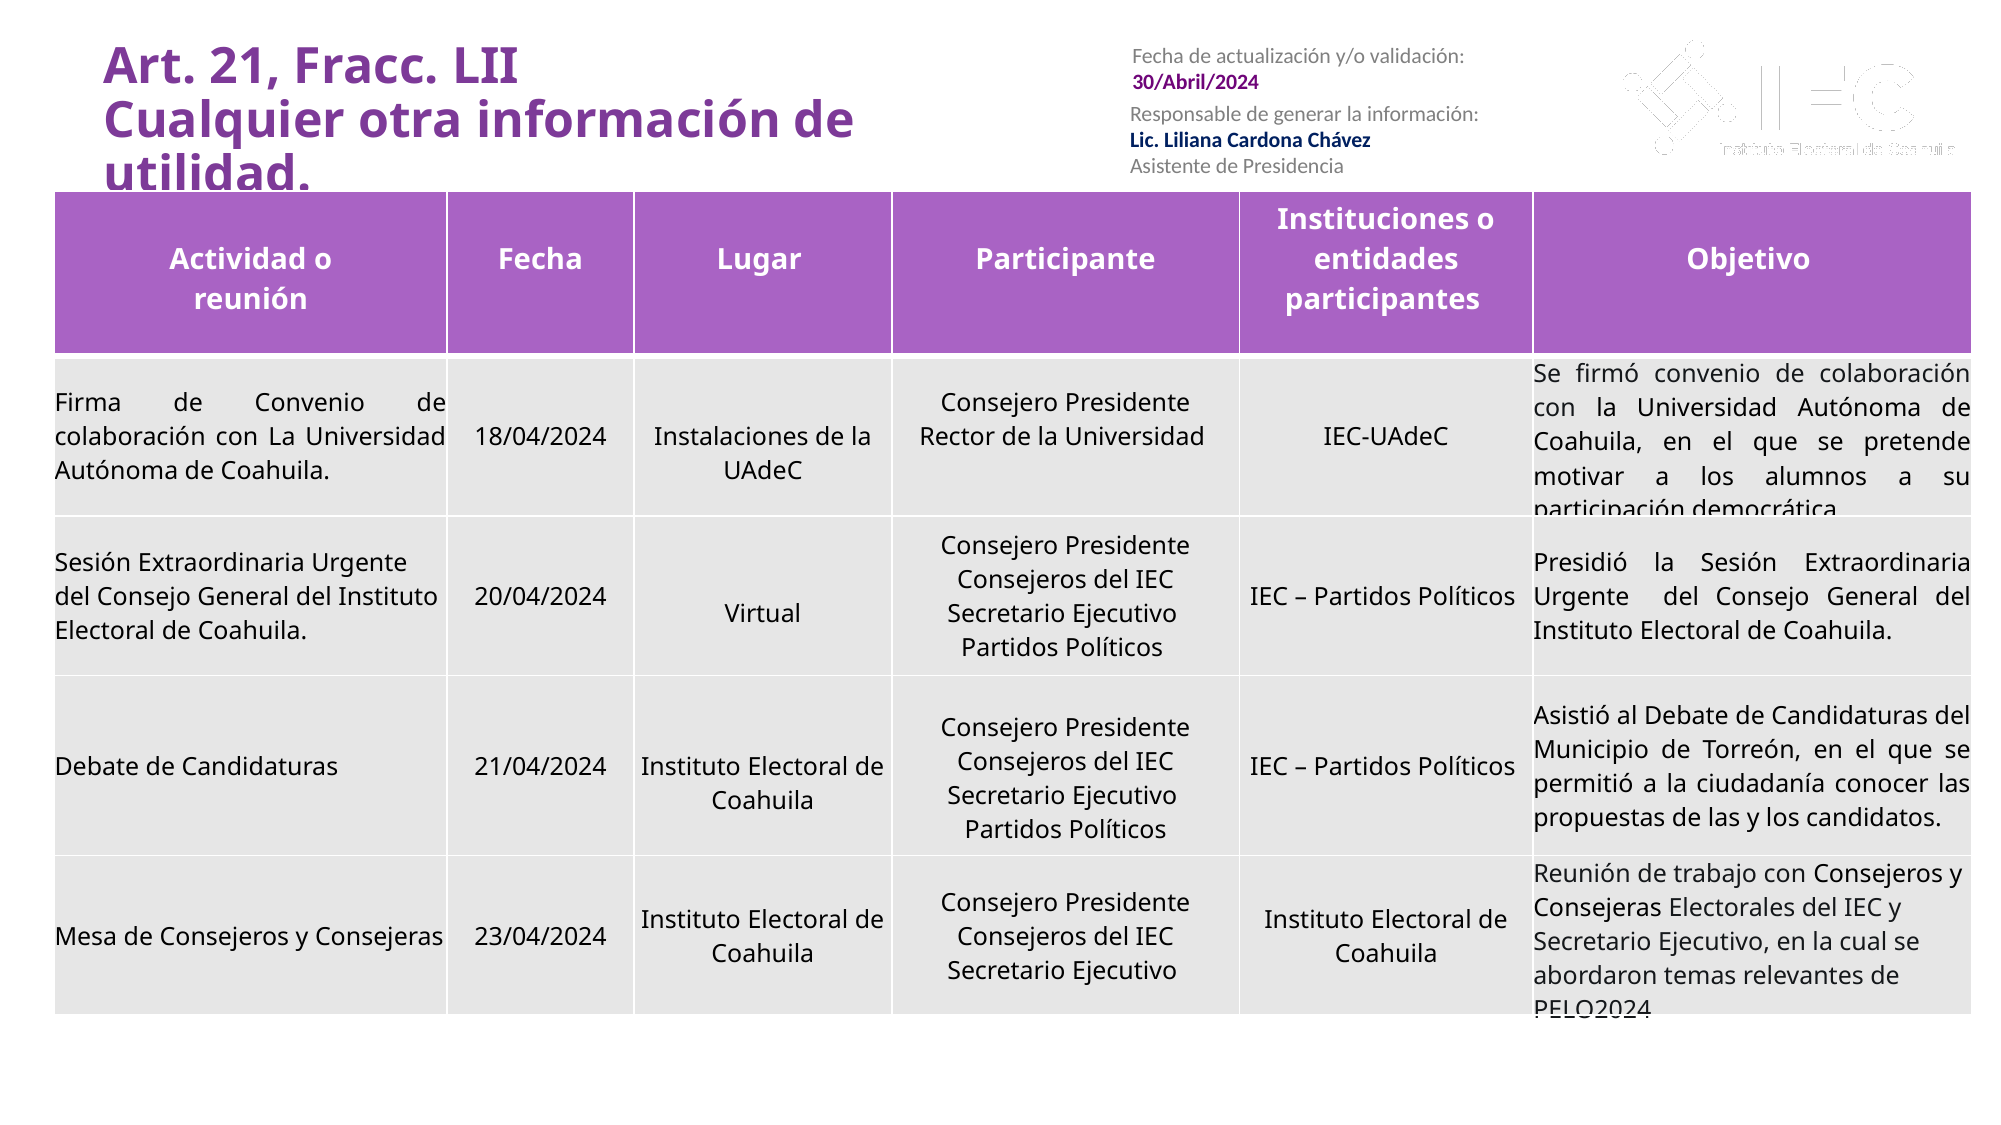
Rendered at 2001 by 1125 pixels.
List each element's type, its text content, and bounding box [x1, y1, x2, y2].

table_cell 18/04/2024 [448, 359, 633, 515]
table_cell Presidió la Sesión Extraordinaria Urgente del Consejo General del Instituto Electoral de Coahuila. [1534, 517, 1971, 675]
table_cell Instituto Electoral de Coahuila [1240, 856, 1532, 1014]
table_cell IEC-UAdeC [1240, 359, 1532, 515]
table_header Lugar [635, 192, 891, 353]
table_cell Debate de Candidaturas [55, 676, 446, 855]
table_cell Instituto Electoral de Coahuila [635, 856, 891, 1014]
table_cell Firma de Convenio de colaboración con La Universidad Autónoma de Coahuila. [55, 359, 446, 515]
table_cell Asistió al Debate de Candidaturas del Municipio de Torreón, en el que se permitió a la ciudadanía conocer las propuestas de las y los candidatos. [1534, 676, 1971, 855]
table_cell 23/04/2024 [448, 856, 633, 1014]
table_cell 20/04/2024 [448, 517, 633, 675]
table_cell Consejero Presidente Consejeros del IEC Secretario Ejecutivo [893, 856, 1239, 1014]
table_cell Se firmó convenio de colaboración con la Universidad Autónoma de Coahuila, en el que se pretende motivar a los alumnos a su participación democrática. [1534, 359, 1971, 515]
title Art. 21, Fracc. LII Cualquier otra información de utilidad. [88, 40, 941, 190]
table_cell Virtual [635, 517, 891, 675]
table_cell Sesión Extraordinaria Urgente del Consejo General del Instituto Electoral de Coahuila. [55, 517, 446, 675]
table_cell Instituto Electoral de Coahuila [635, 676, 891, 855]
table_cell 21/04/2024 [448, 676, 633, 855]
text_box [1115, 33, 1512, 187]
table_cell Mesa de Consejeros y Consejeras [55, 856, 446, 1014]
table_cell Reunión de trabajo con Consejeros y Consejeras Electorales del IEC y Secretario Ejecutivo, en la cual se abordaron temas relevantes de PELO2024 [1534, 856, 1971, 1014]
table_header Participante [893, 192, 1239, 353]
table_cell IEC – Partidos Políticos [1240, 676, 1532, 855]
table_header Objetivo [1534, 192, 1971, 353]
table_header Fecha [448, 192, 633, 353]
table_header Instituciones o entidades participantes [1240, 192, 1532, 353]
table_cell IEC – Partidos Políticos [1240, 517, 1532, 675]
table_cell Consejero Presidente Consejeros del IEC Secretario Ejecutivo Partidos Políticos [893, 517, 1239, 675]
picture [1623, 40, 1955, 155]
table_cell Consejero Presidente Rector de la Universidad [893, 359, 1239, 515]
table_cell Consejero Presidente Consejeros del IEC Secretario Ejecutivo Partidos Políticos [893, 676, 1239, 855]
table_header Actividad o reunión [55, 192, 446, 353]
table_cell Instalaciones de la UAdeC [635, 359, 891, 515]
